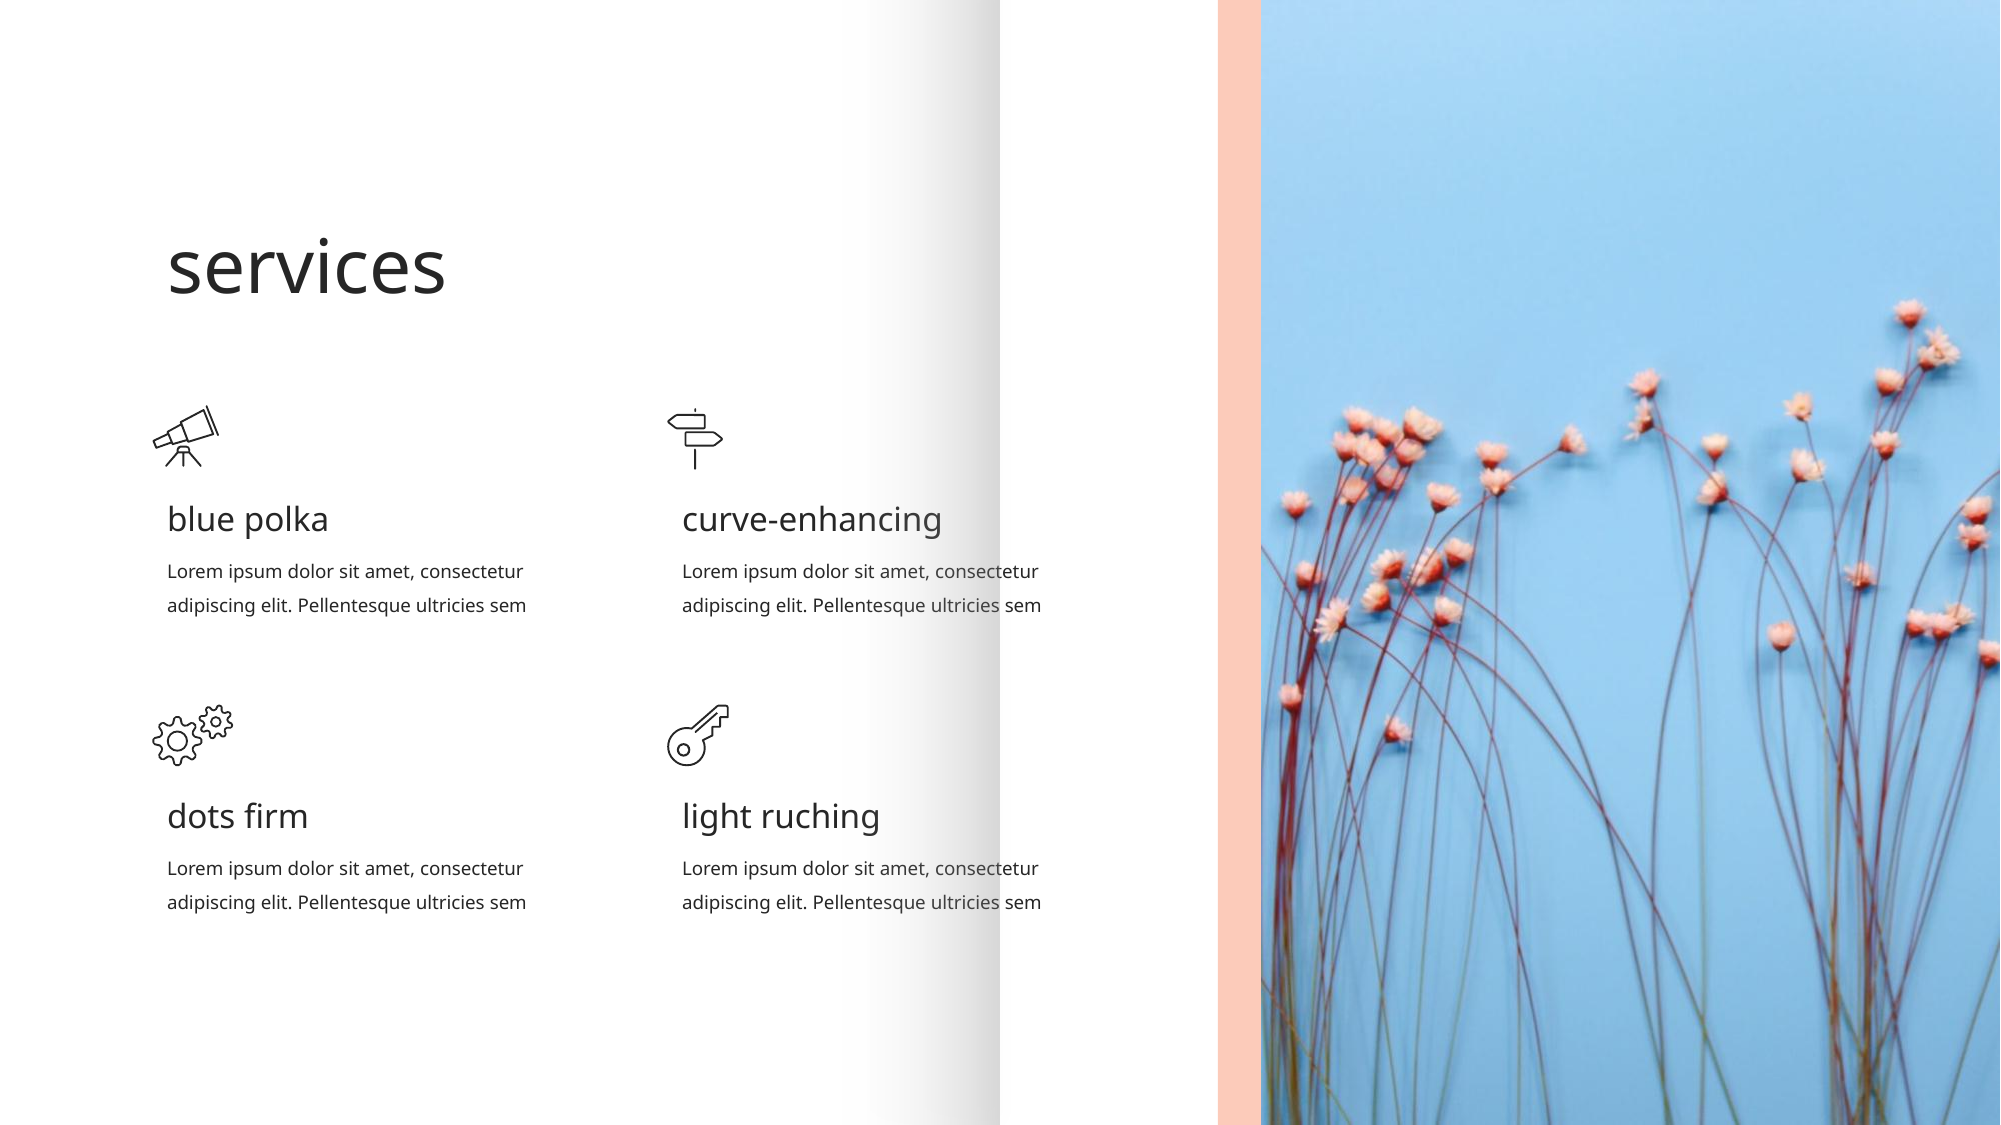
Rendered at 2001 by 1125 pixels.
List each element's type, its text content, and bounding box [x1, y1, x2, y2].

text_box [1217, 0, 1261, 1125]
picture [1261, 0, 2000, 1125]
text_box [0, 0, 1000, 1125]
text_box Lorem ipsum dolor sit amet, consectetur adipiscing elit. Pellentesque ultricies sem [1003, 541, 1071, 624]
text_box Lorem ipsum dolor sit amet, consectetur adipiscing elit. Pellentesque ultricies sem [1003, 838, 1071, 921]
